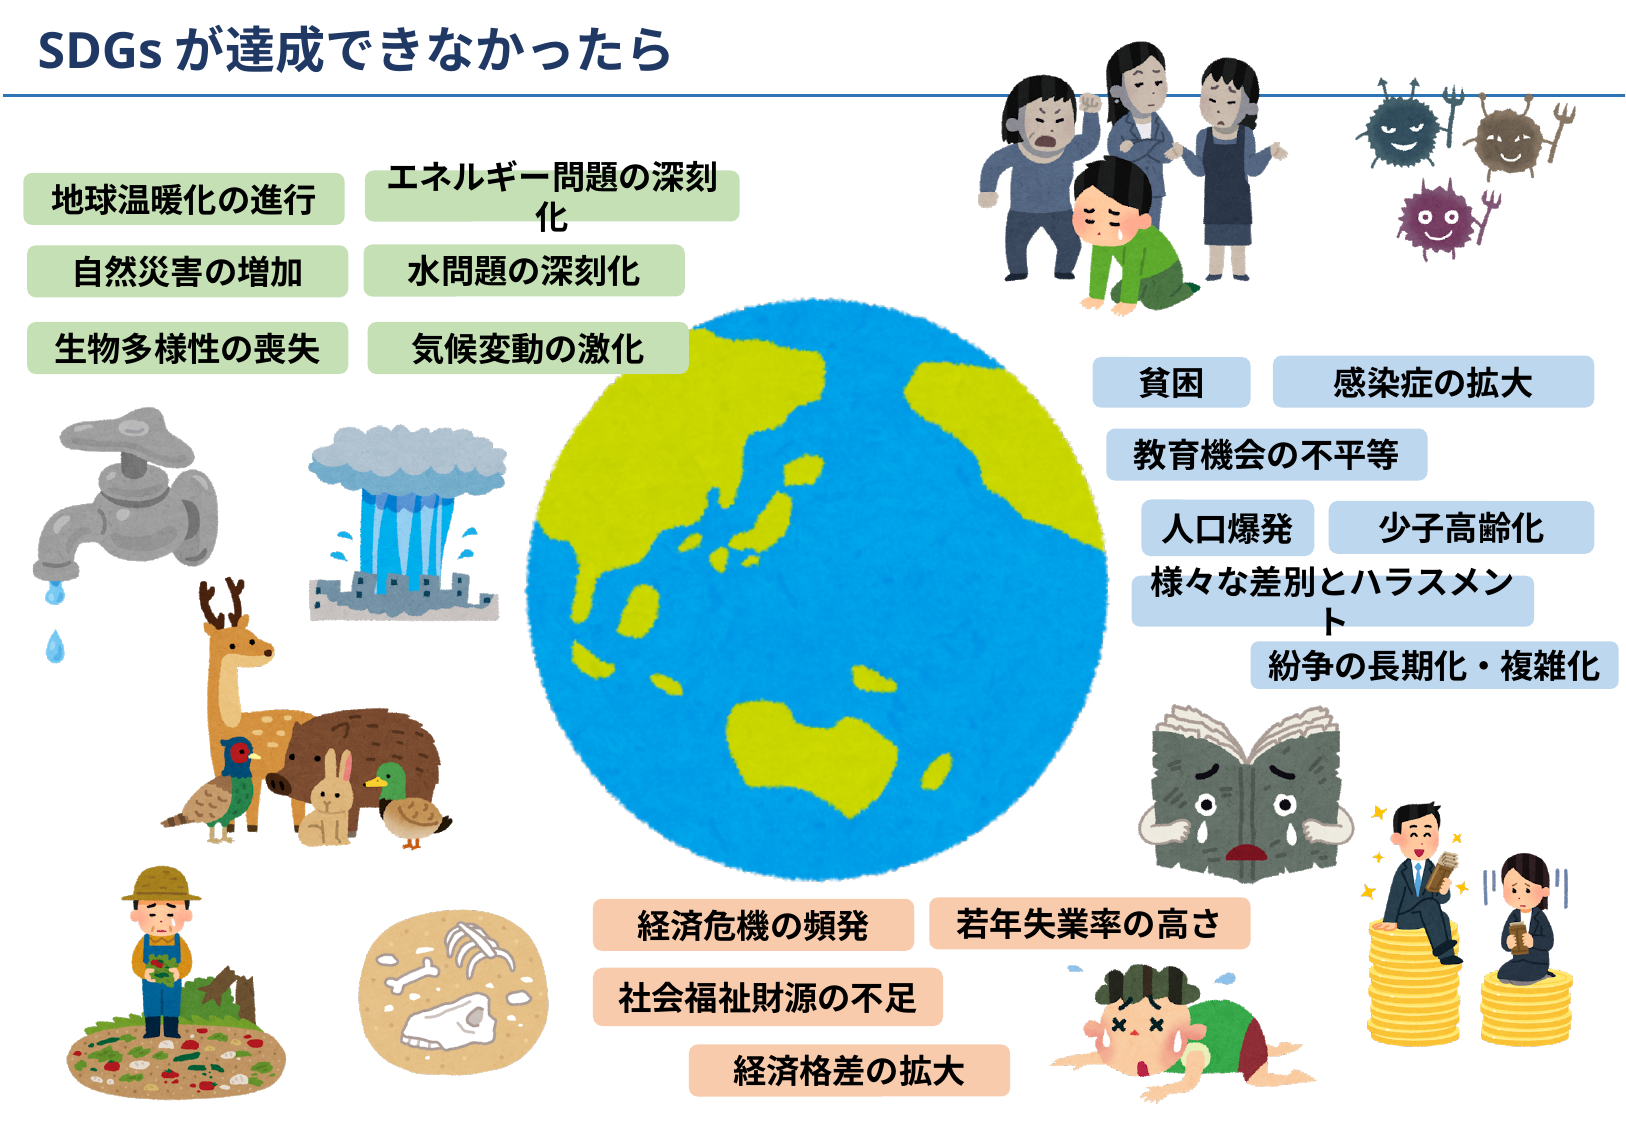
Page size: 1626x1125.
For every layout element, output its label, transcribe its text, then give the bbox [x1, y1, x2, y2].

text_box 若年失業率の高さ [928, 905, 1252, 950]
text_box [43, 151, 968, 491]
text_box 気候変動の激化 [367, 321, 490, 375]
text_box 教育機会の不平等 [1137, 427, 1429, 482]
text_box 生物多様性の喪失 [26, 321, 349, 375]
picture [1345, 69, 1581, 271]
text_box 地球温暖化の進行 [22, 172, 346, 226]
text_box 水問題の深刻化 [363, 243, 686, 298]
text_box 感染症の拡大 [1272, 354, 1595, 409]
text_box 紛争の長期化・複雑化 [1250, 640, 1620, 690]
picture [1041, 956, 1322, 1111]
text_box 人口爆発 [1140, 498, 1315, 557]
text_box 社会福祉財源の不足 [592, 967, 944, 1027]
text_box 様々な差別とハラスメント [1137, 575, 1535, 628]
text_box 少子高齢化 [1328, 500, 1595, 555]
text_box 経済危機の頻発 [592, 906, 915, 952]
text_box 経済格差の拡大 [688, 1043, 1011, 1098]
text_box 自然災害の増加 [26, 244, 349, 298]
picture [0, 34, 1585, 1105]
text_box エネルギー問題の深刻化 [364, 169, 741, 223]
title SDGsが達成できなかったら [22, 18, 1425, 87]
text_box 貧困 [1137, 356, 1252, 409]
text_box [1137, 151, 1570, 491]
